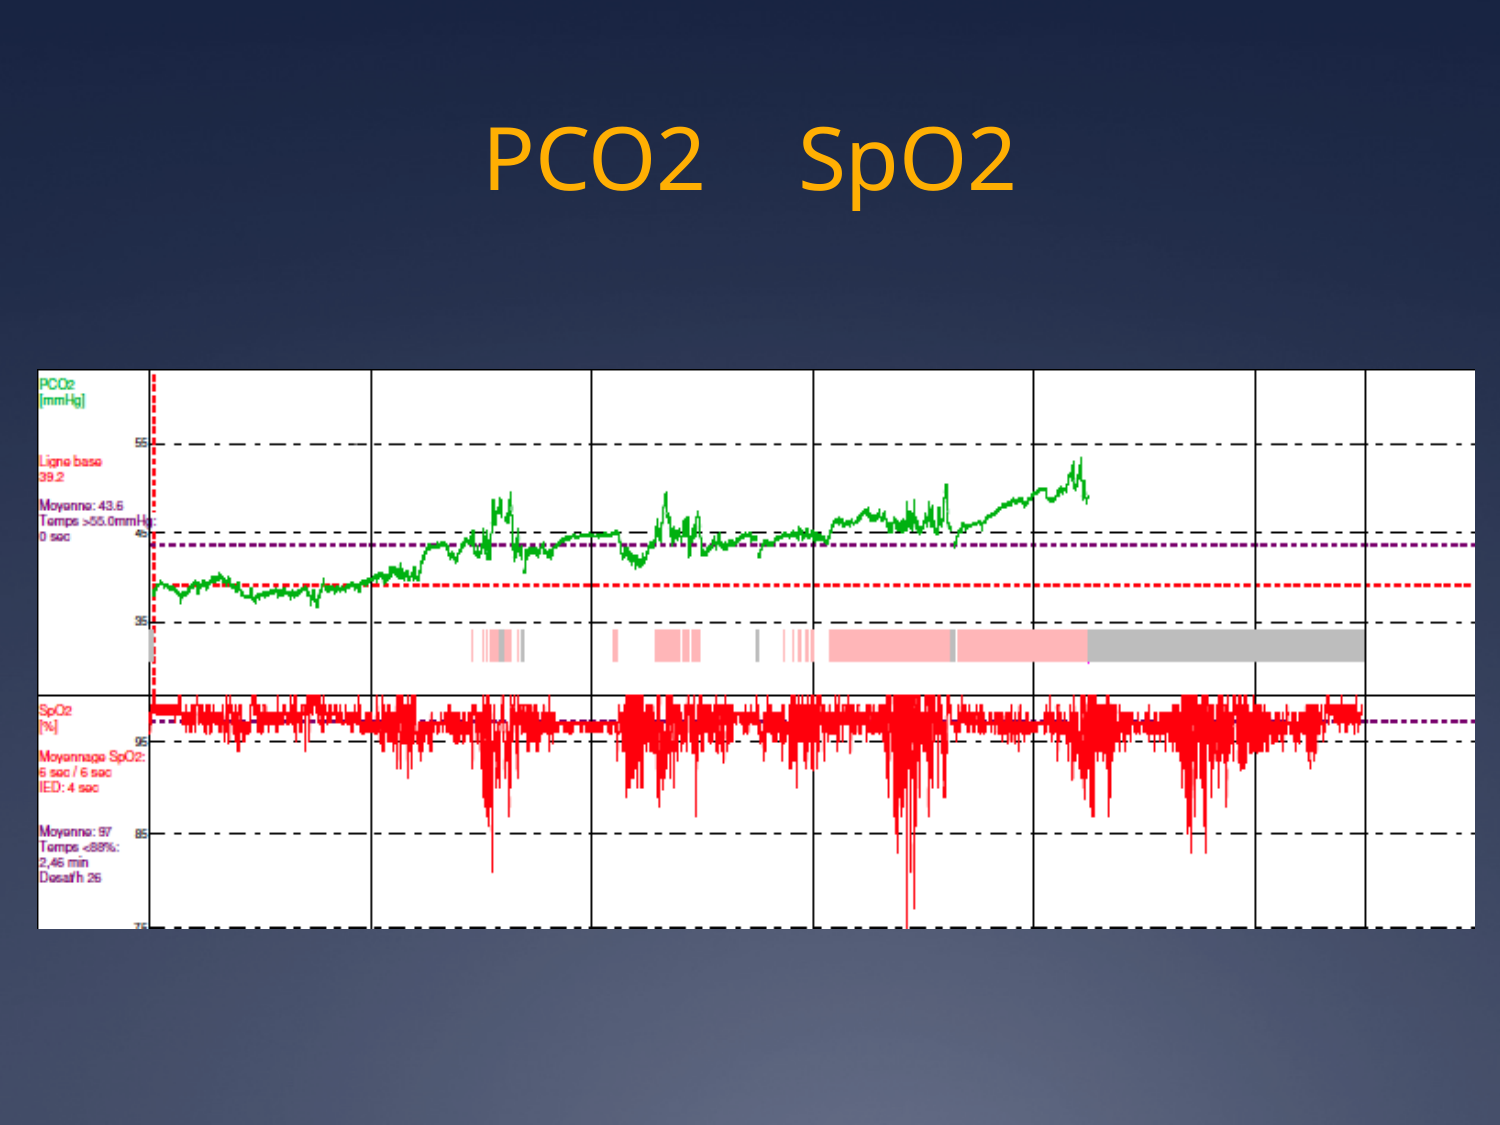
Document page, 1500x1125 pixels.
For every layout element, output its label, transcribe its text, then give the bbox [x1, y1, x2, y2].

picture [36, 368, 1476, 930]
title PCO2 SpO2 [100, 95, 1400, 225]
